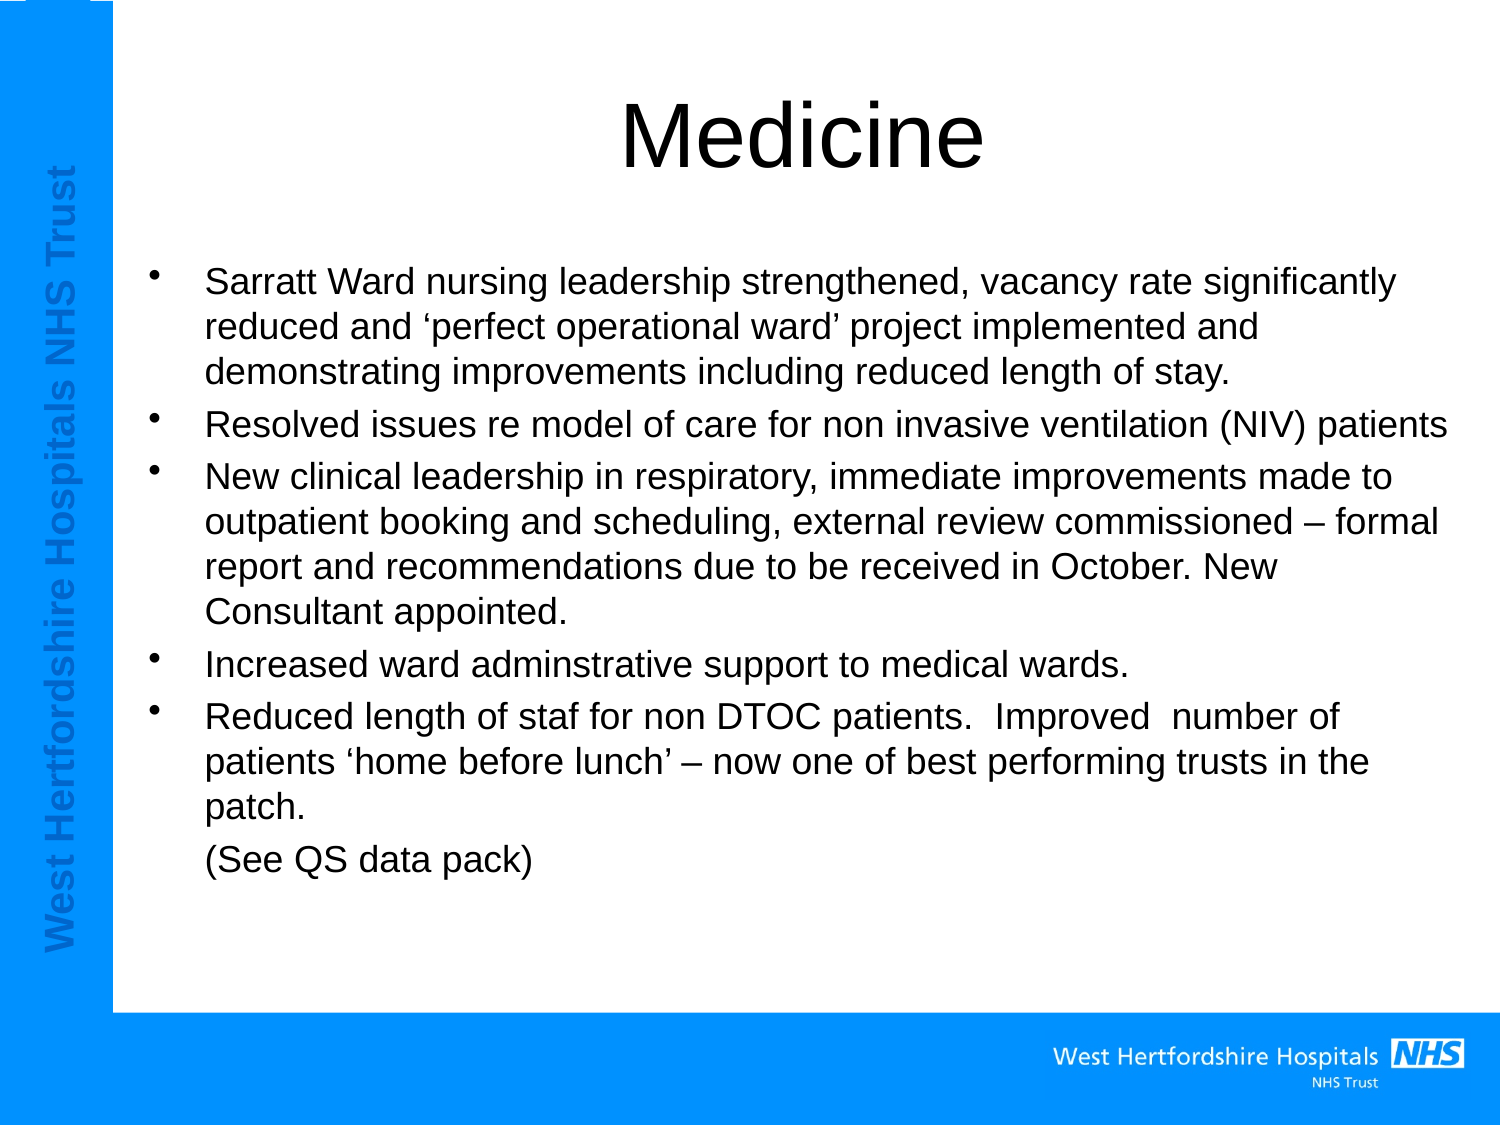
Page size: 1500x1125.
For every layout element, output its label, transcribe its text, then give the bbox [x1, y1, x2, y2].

picture [1045, 1030, 1471, 1100]
list Sarratt Ward nursing leadership strengthened, vacancy rate significantly reduced and ‘perfect operational ward’ project implemented and demonstrating improvements including reduced length of stay. Resolved issues re model of care for non invasive ventilation (NIV) patients New clinical leadership in respiratory, immediate improvements made to outpatient booking and scheduling, external review commissioned – formal report and recommendations due to be received in October. New Consultant appointed. Increased ward adminstrative support to medical wards. Reduced length of staf for non DTOC patients. Improved number of patients ‘home before lunch’ – now one of best performing trusts in the patch. (See QS data pack) [133, 249, 1472, 988]
title Medicine [133, 36, 1473, 225]
